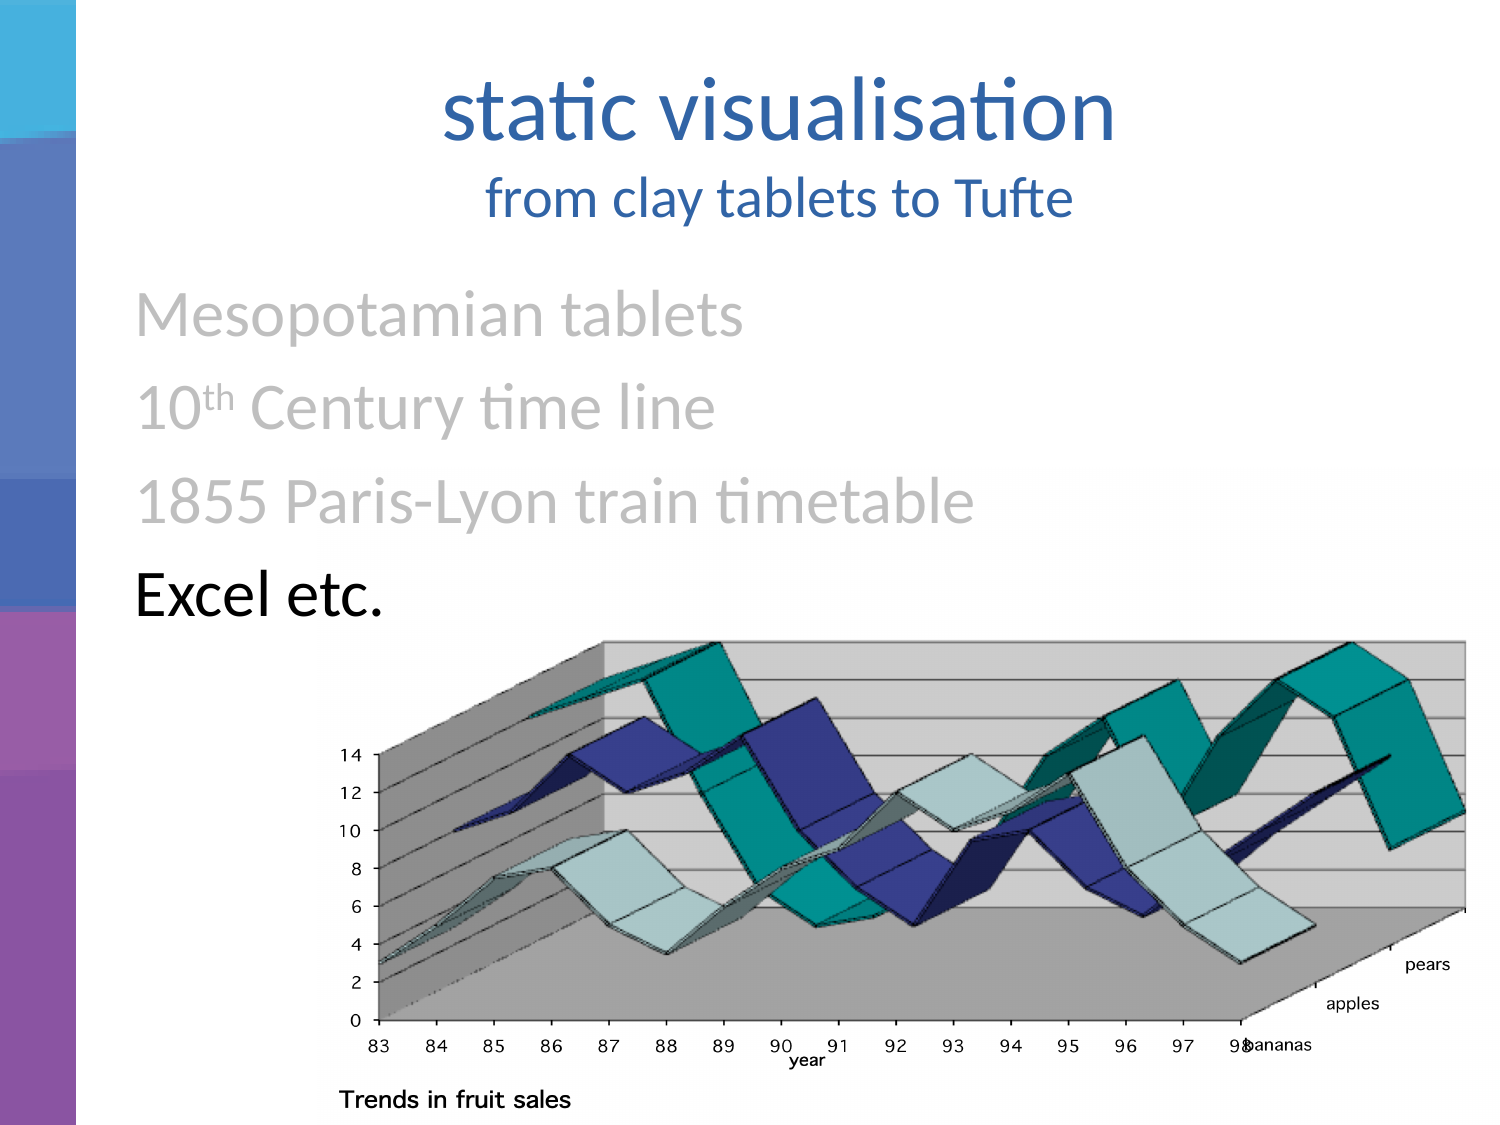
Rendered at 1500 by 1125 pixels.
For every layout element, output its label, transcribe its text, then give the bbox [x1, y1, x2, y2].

title static visualisation from clay tablets to Tufte [104, 45, 1455, 233]
picture [0, 0, 76, 1125]
list Mesopotamian tablets 10th Century time line 1855 Paris-Lyon train timetable Excel etc. [104, 262, 1455, 1005]
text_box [316, 467, 1500, 1125]
